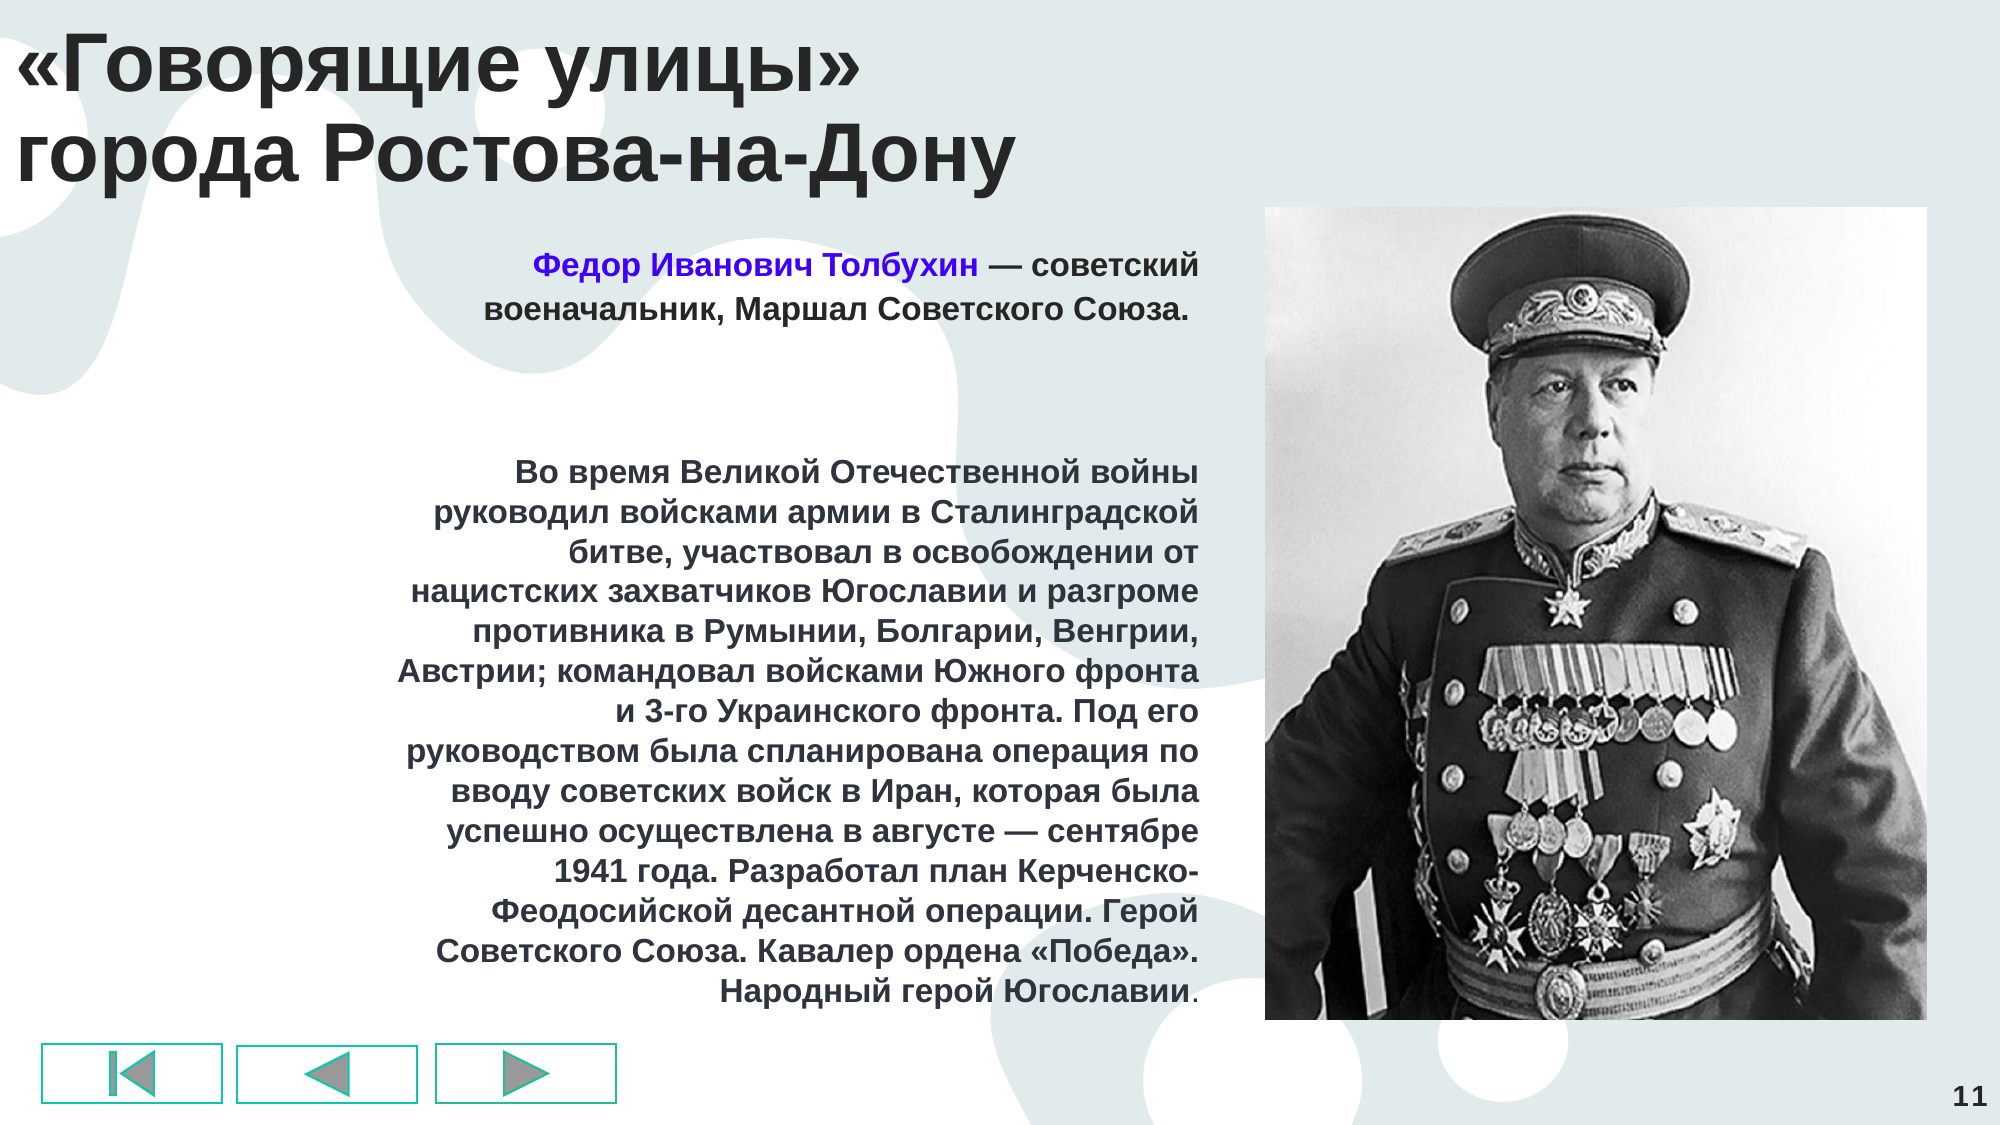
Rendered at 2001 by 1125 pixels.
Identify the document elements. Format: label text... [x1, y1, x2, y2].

text_box [236, 1045, 418, 1104]
text_box [435, 1043, 617, 1104]
title «Говорящие улицы» города Ростова-на-Дону [0, 0, 1041, 208]
text_box Во время Великой Отечественной войны руководил войсками армии в Сталинградской битве, участвовал в освобождении от нацистских захватчиков Югославии и разгроме противника в Румынии, Болгарии, Венгрии, Австрии; командовал войсками Южного фронта и 3-го Украинского фронта. Под его руководством была спланирована операция по вводу советских войск в Иран, которая была успешно осуществлена в августе — сентябре 1941 года. Разработал план Керченско-Феодосийской десантной операции. Герой Советского Союза. Кавалер ордена «Победа». Народный герой Югославии. [361, 442, 1215, 1017]
text_box [41, 1043, 223, 1104]
slide_number 11 [1765, 1064, 2000, 1125]
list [1265, 207, 1927, 1020]
list Федор Иванович Толбухин — советский военачальник, Маршал Советского Союза. [306, 231, 1215, 391]
